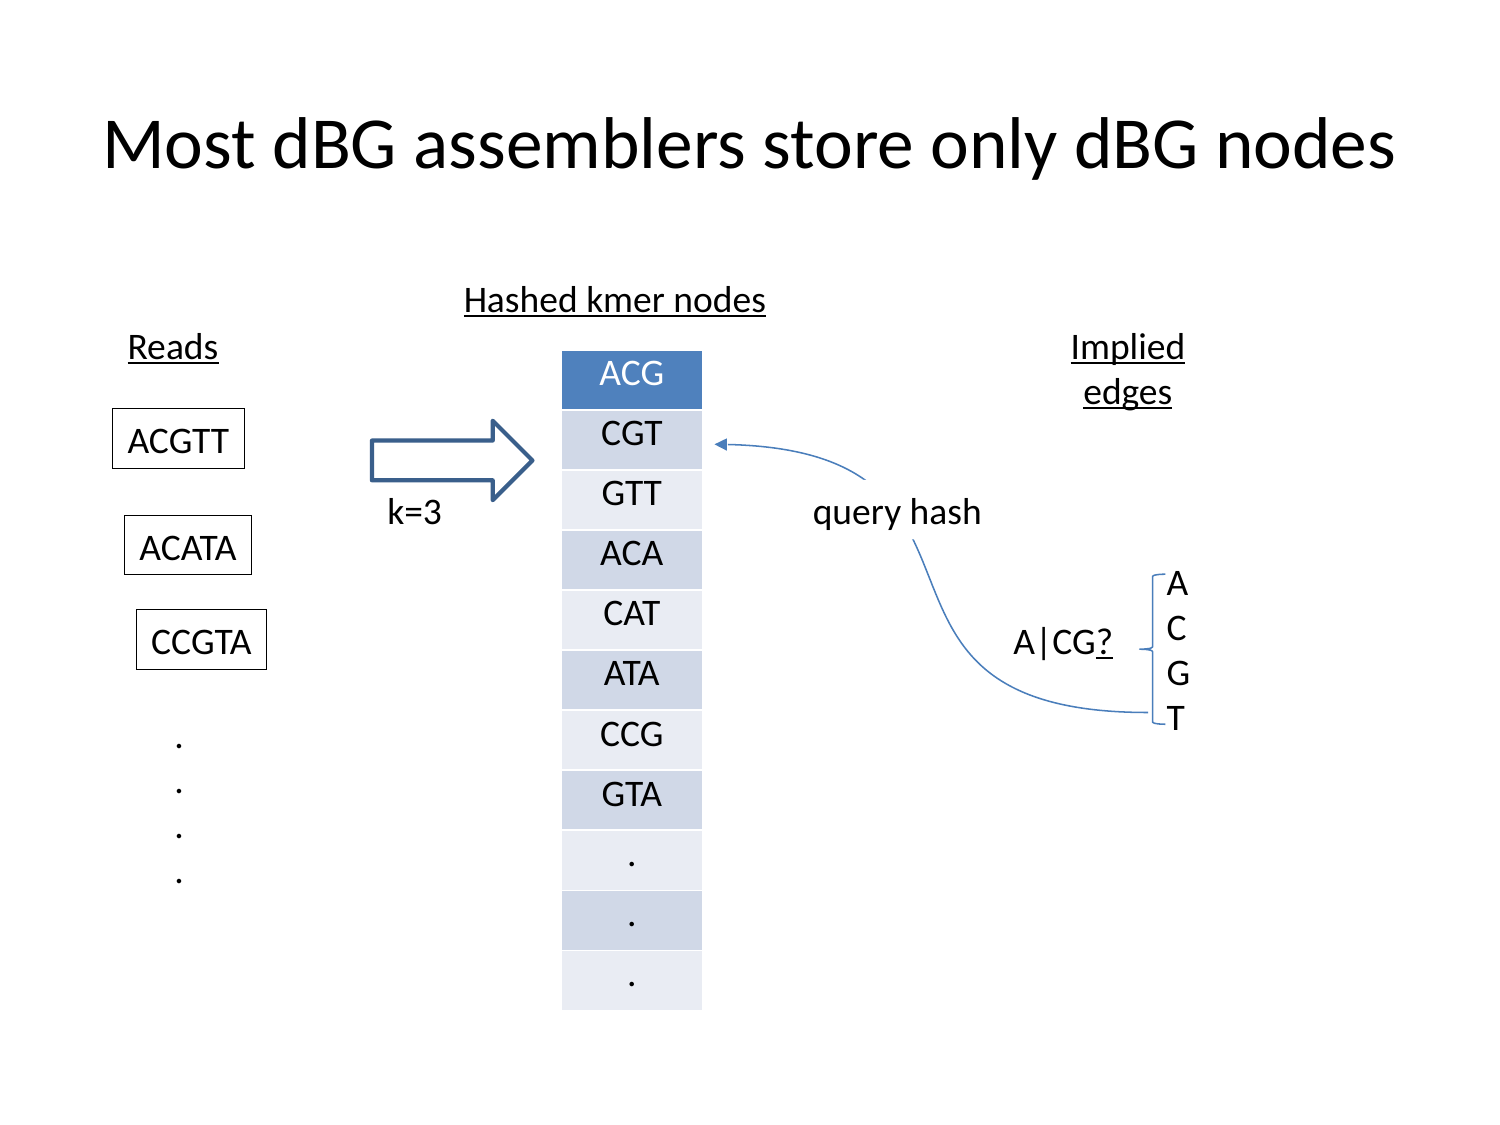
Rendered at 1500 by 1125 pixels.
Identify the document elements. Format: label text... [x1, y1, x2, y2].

table_cell . [562, 951, 702, 1010]
text_box Implied edges [1009, 314, 1246, 420]
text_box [714, 444, 1149, 713]
table_cell GTA [562, 771, 702, 829]
table_cell . [562, 831, 702, 890]
table_cell CAT [562, 591, 702, 649]
table_cell GTT [562, 471, 702, 529]
table_cell CGT [562, 411, 702, 469]
table_header ACG [562, 351, 702, 409]
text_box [997, 550, 1206, 748]
title Most dBG assemblers store only dBG nodes [75, 45, 1425, 233]
text_box Reads [112, 314, 234, 375]
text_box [371, 420, 533, 541]
table_cell CCG [562, 711, 702, 769]
table_cell . [562, 891, 702, 950]
table_cell ACA [562, 531, 702, 589]
text_box Hashed kmer nodes [448, 267, 782, 327]
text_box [111, 408, 268, 902]
table_cell ATA [562, 651, 702, 709]
